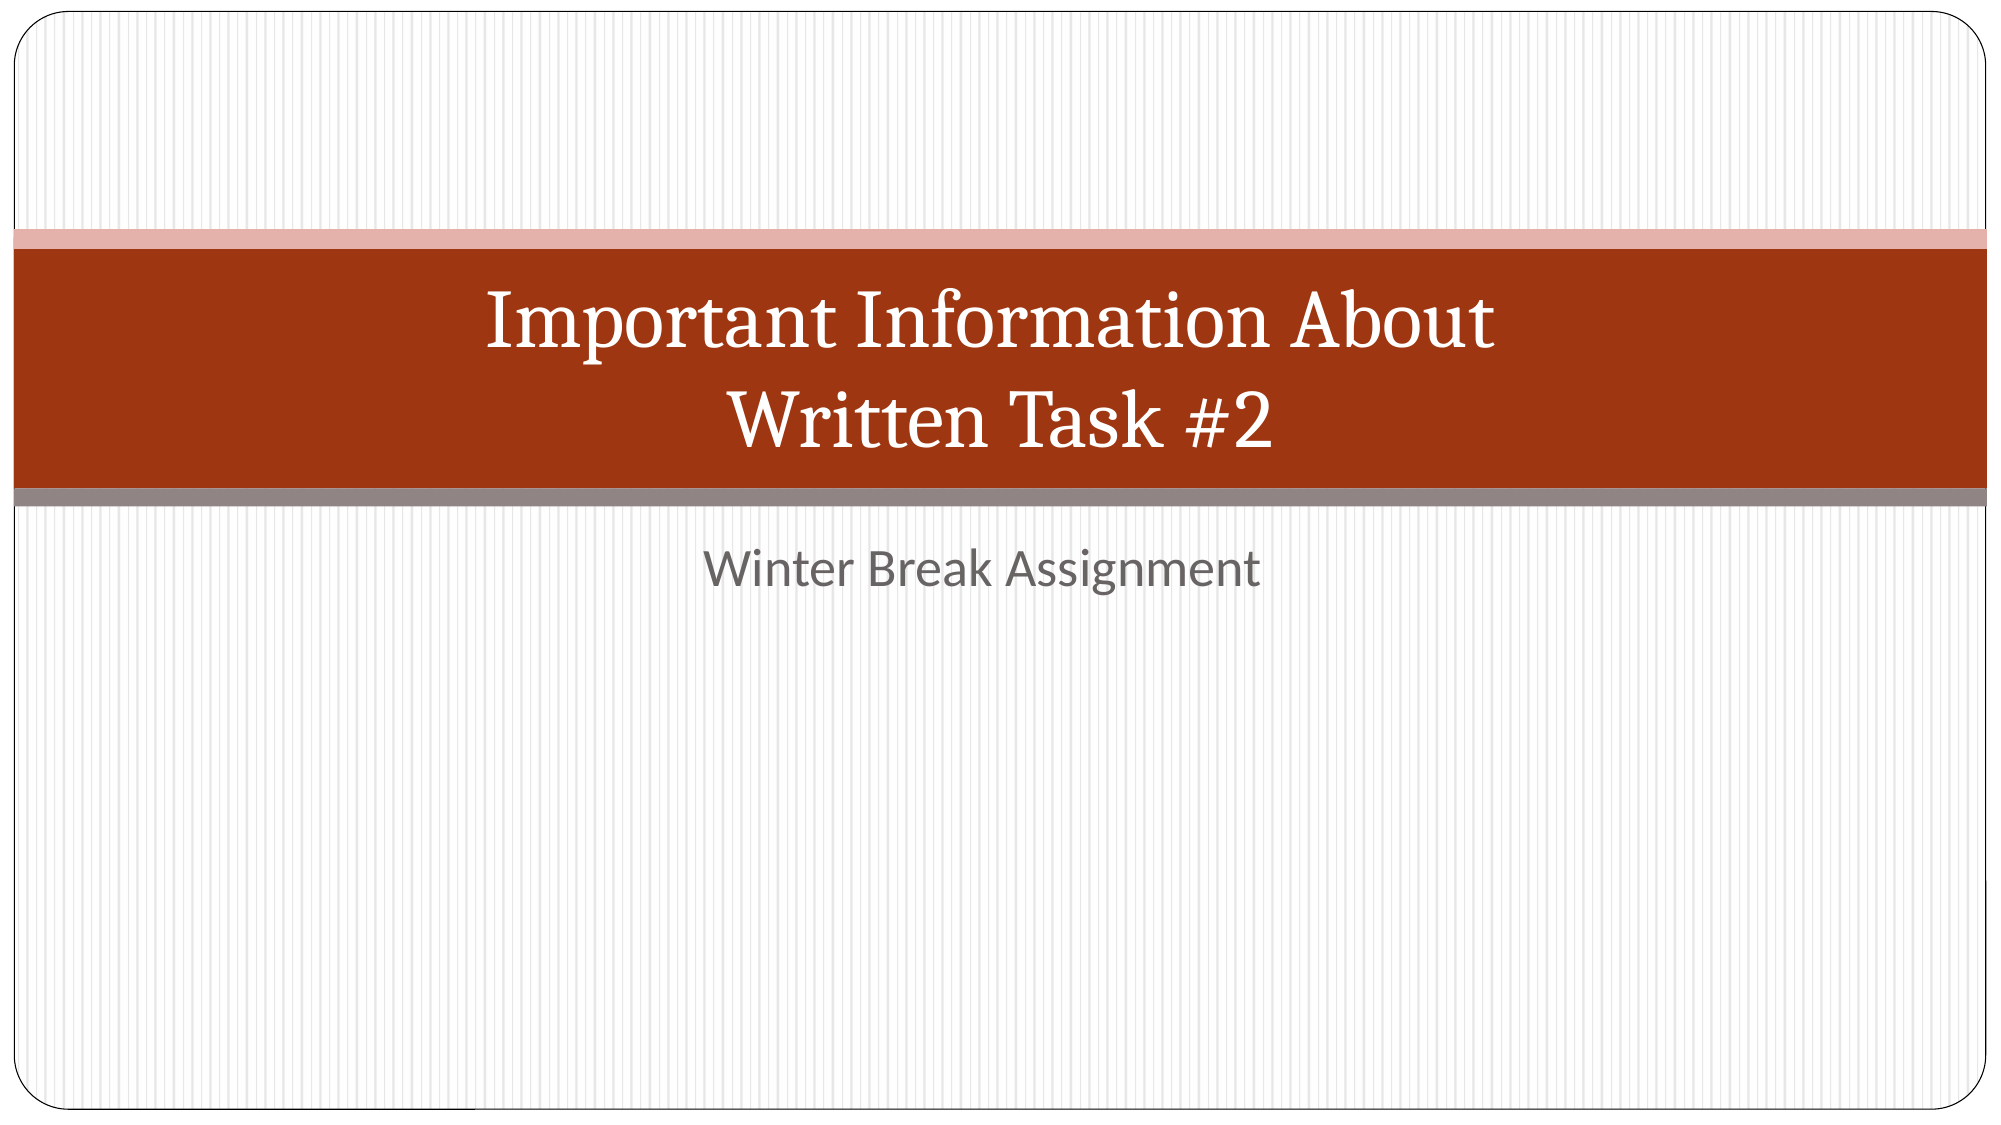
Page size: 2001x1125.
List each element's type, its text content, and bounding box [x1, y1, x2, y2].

title Important Information About Written Task #2 [99, 247, 1900, 489]
subtitle Winter Break Assignment [283, 525, 1684, 788]
